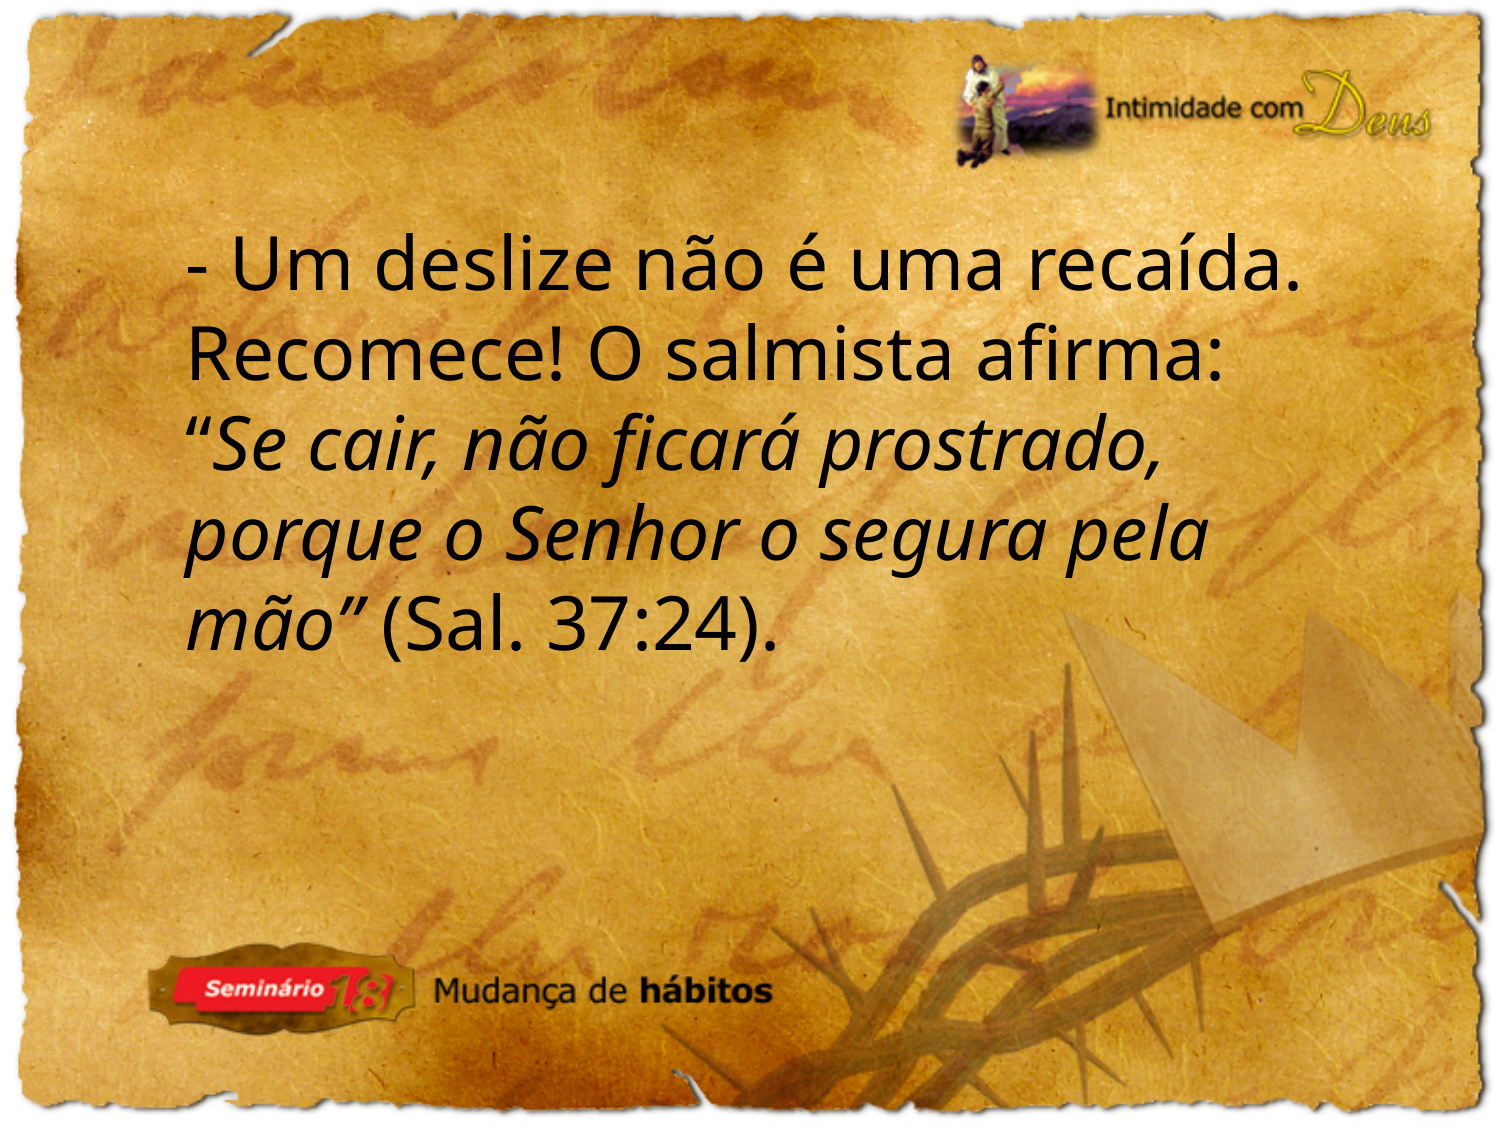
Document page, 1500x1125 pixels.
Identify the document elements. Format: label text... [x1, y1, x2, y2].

text_box - Um deslize não é uma recaída. Recomece! O salmista afirma: “Se cair, não ficará prostrado, porque o Senhor o segura pela mão” (Sal. 37:24). [171, 208, 1341, 801]
picture [0, 0, 1500, 1125]
